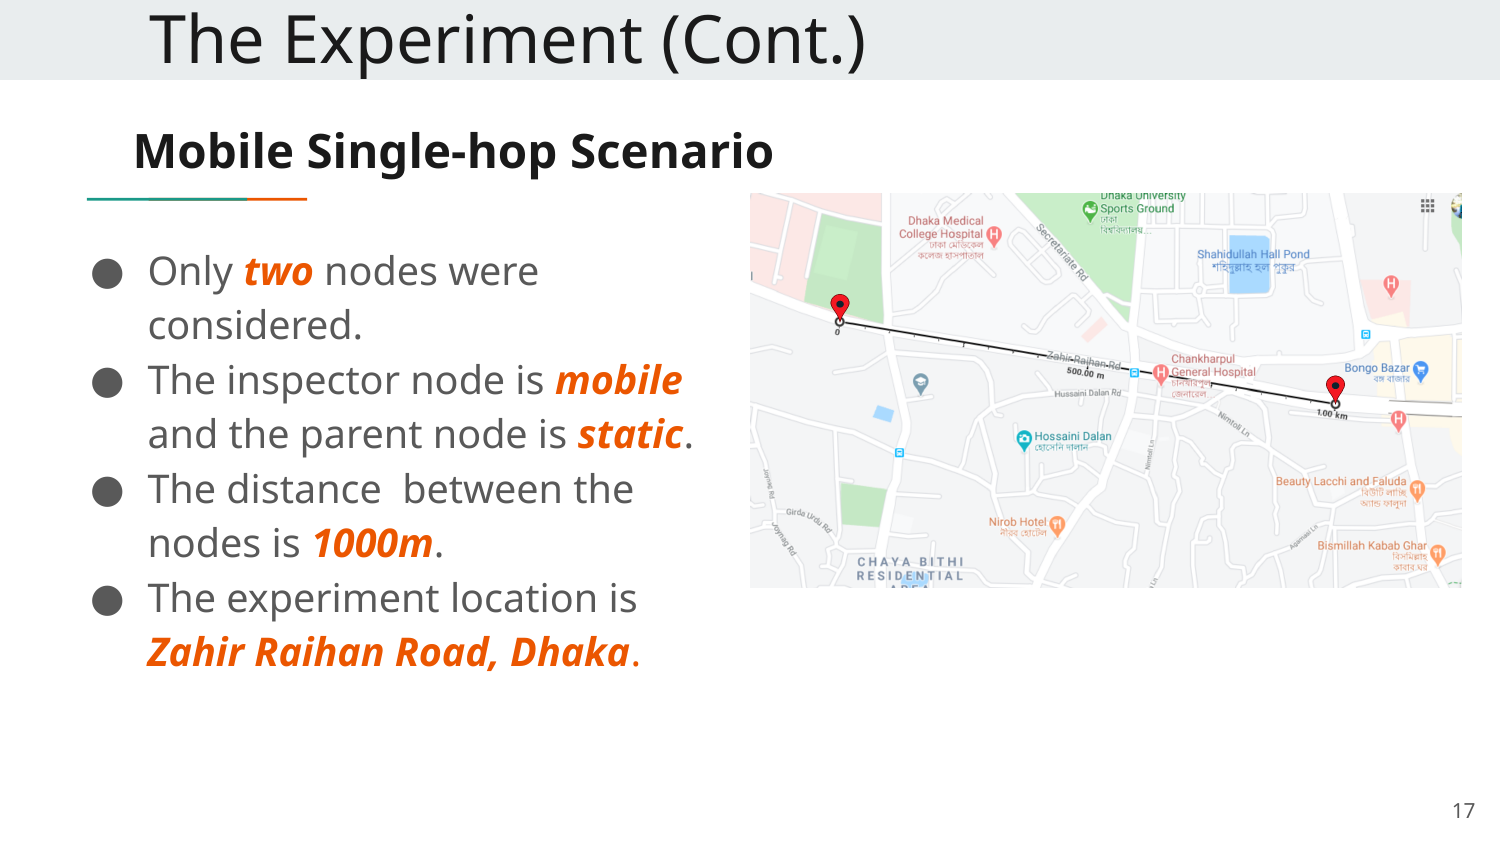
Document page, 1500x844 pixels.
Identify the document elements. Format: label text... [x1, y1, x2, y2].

list Only two nodes were considered. The inspector node is mobile and the parent node is static. The distance between the nodes is 1000m. The experiment location is Zahir Raihan Road, Dhaka. [57, 223, 739, 804]
picture [749, 192, 1462, 588]
text_box The Experiment (Cont.) [134, 0, 1447, 92]
slide_number ‹#› [1400, 779, 1491, 844]
title Mobile Single-hop Scenario [117, 105, 1379, 194]
